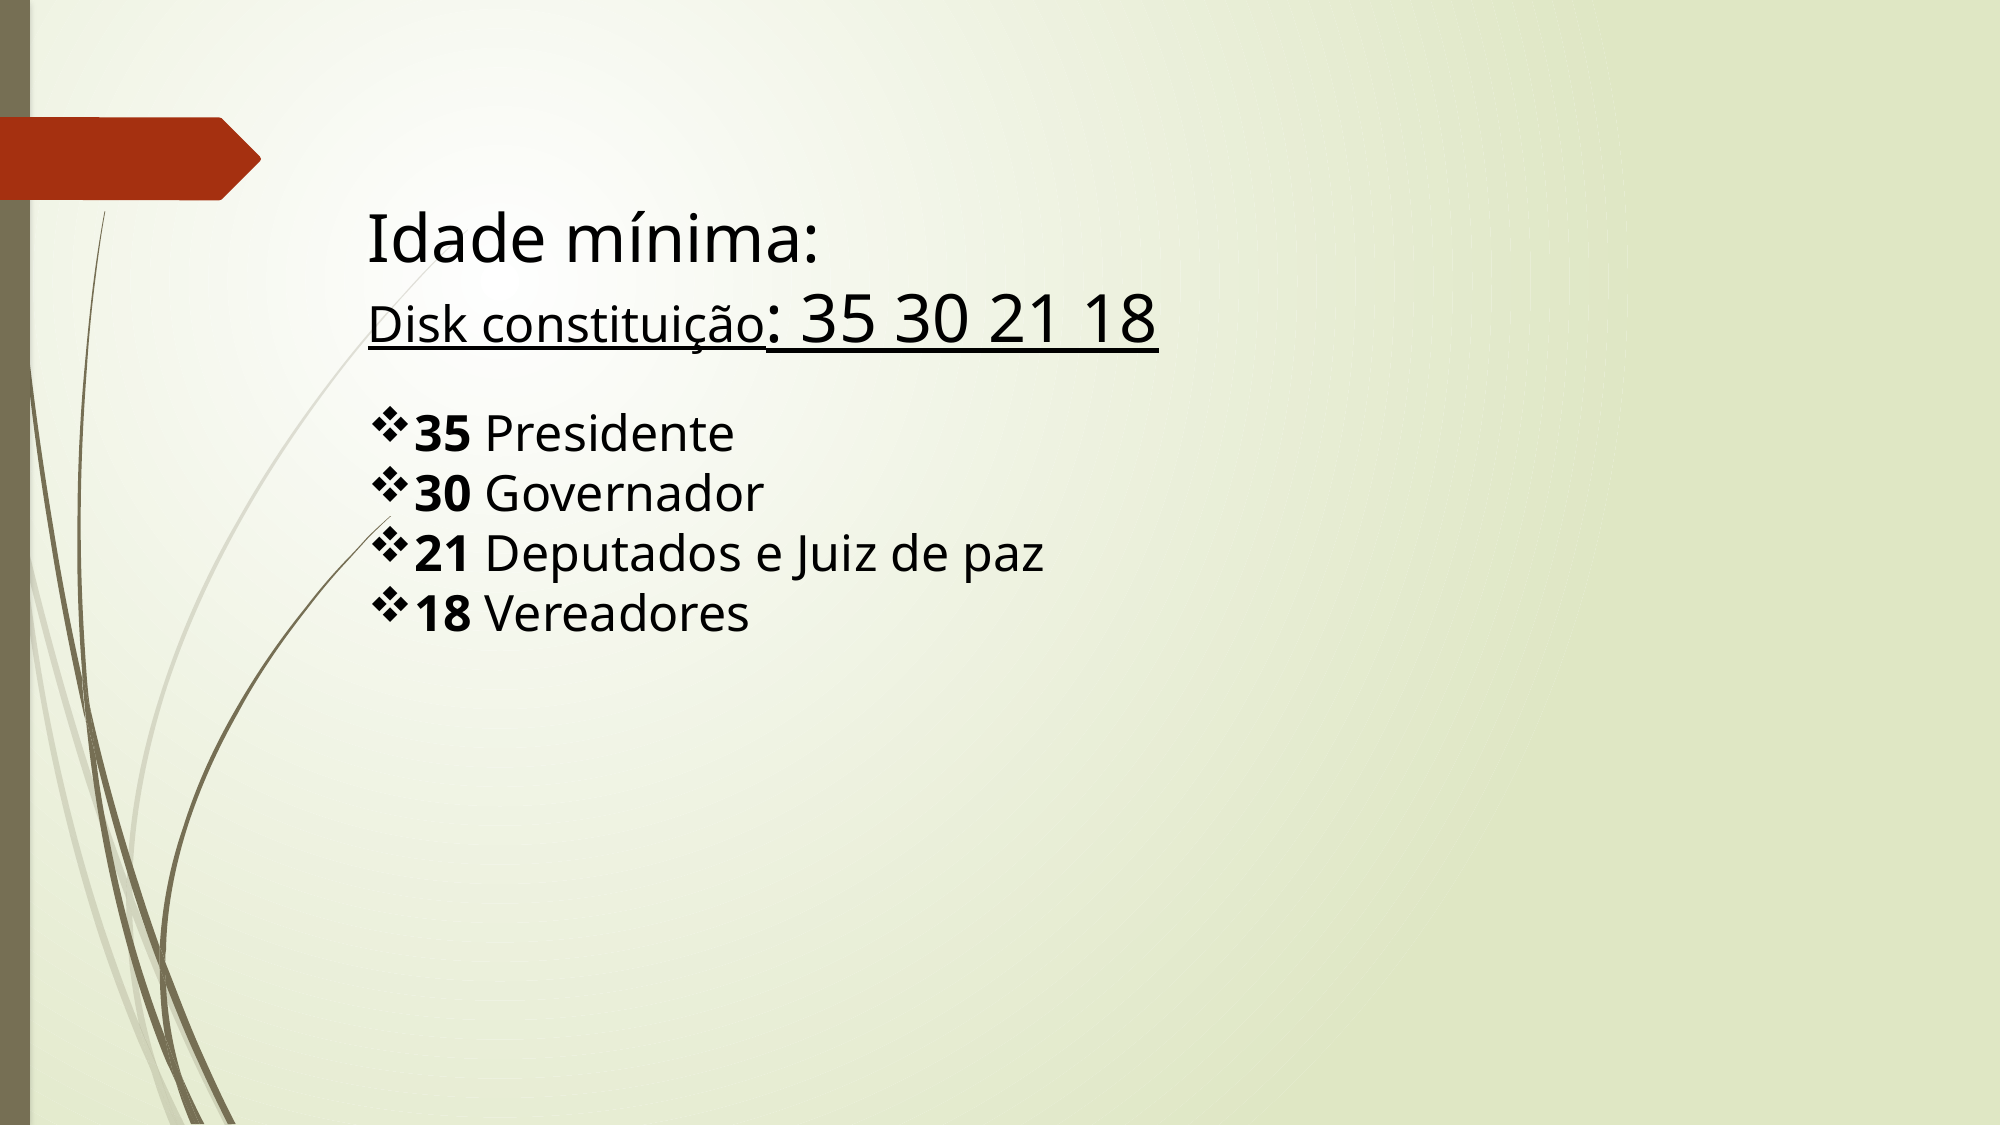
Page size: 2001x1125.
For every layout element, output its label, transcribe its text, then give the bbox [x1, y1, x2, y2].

text_box Idade mínima: Disk constituição: 35 30 21 18 35 Presidente 30 Governador 21 Deputados e Juiz de paz 18 Vereadores [353, 188, 1500, 1125]
